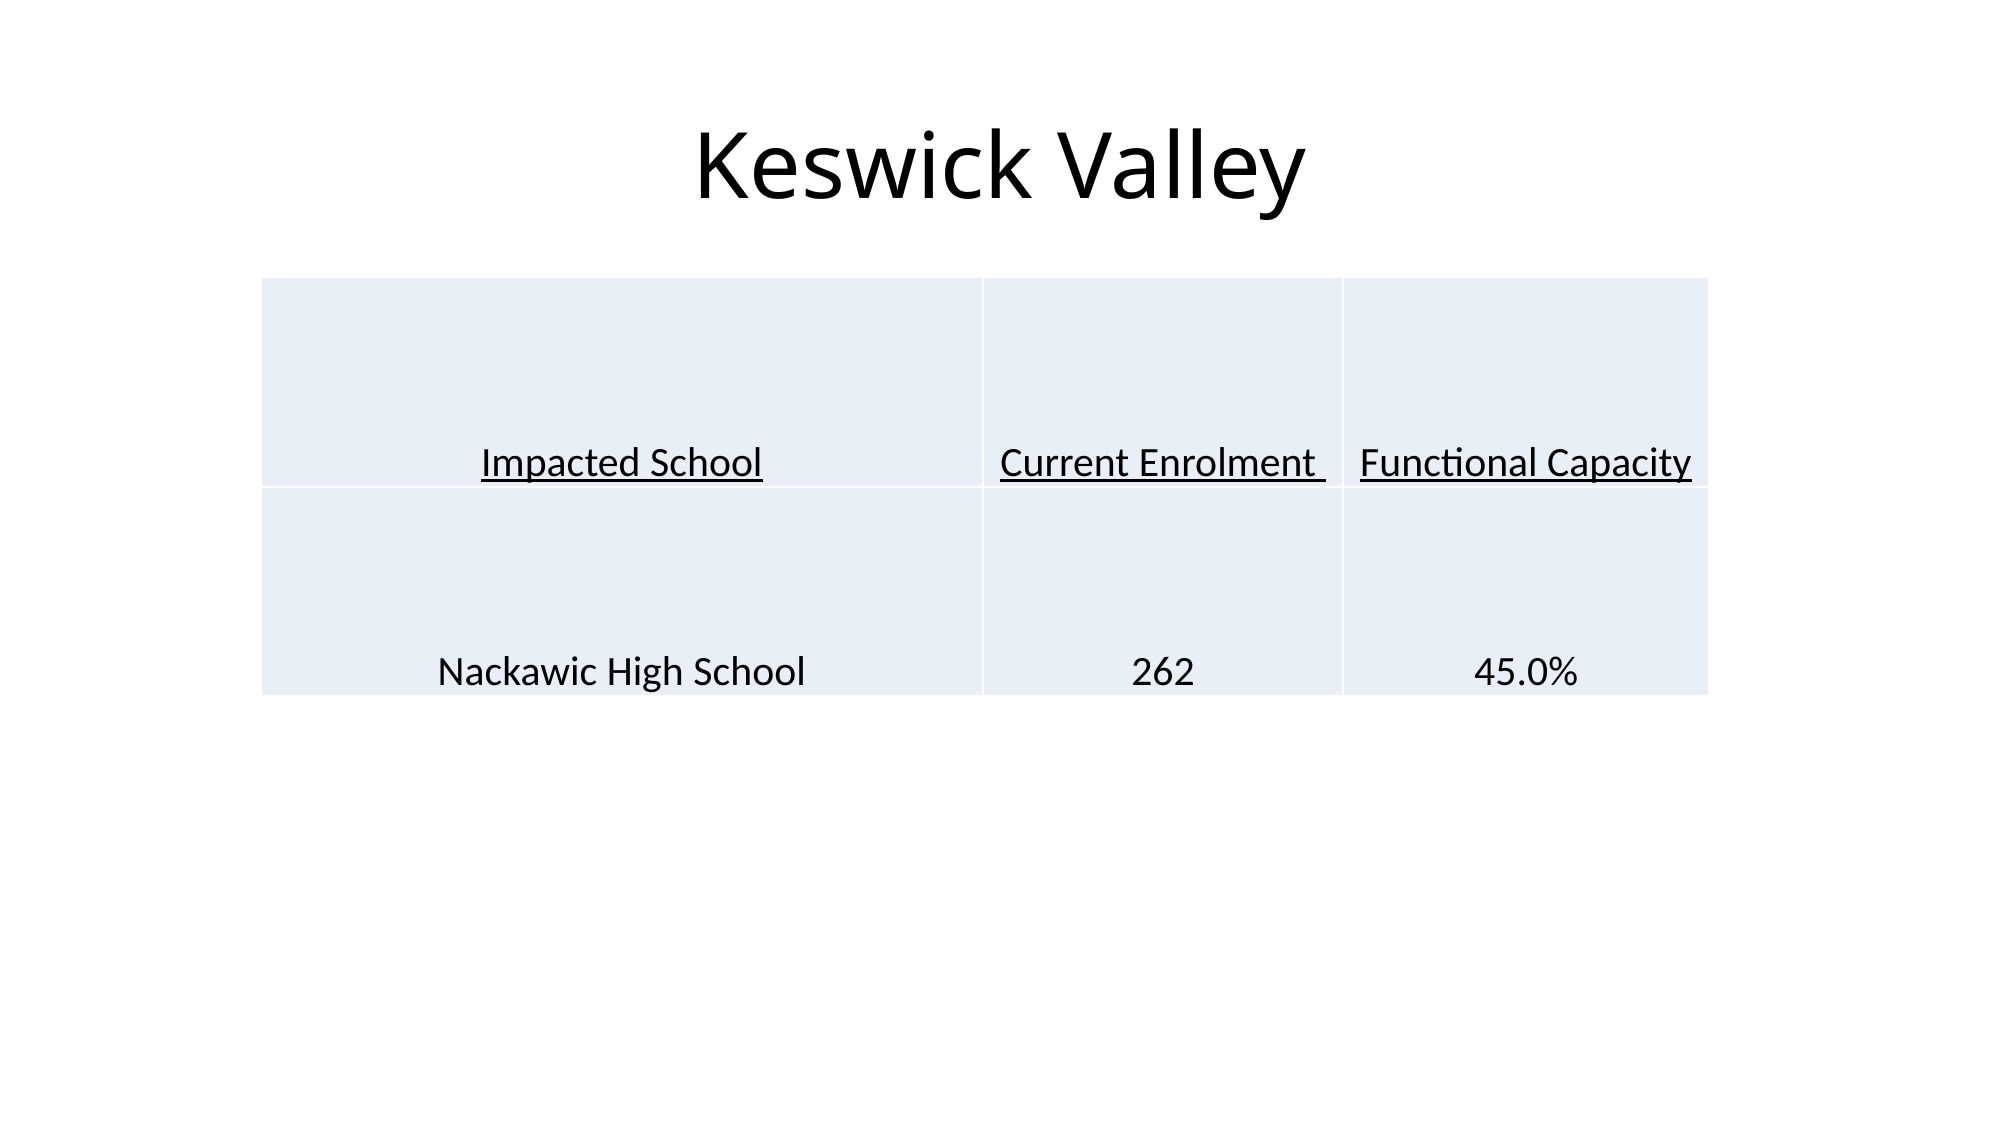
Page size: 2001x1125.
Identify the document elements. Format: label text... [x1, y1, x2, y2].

title Keswick Valley [137, 59, 1863, 278]
table_cell Nackawic High School [262, 488, 982, 695]
table_cell 262 [984, 488, 1342, 695]
table_header Impacted School [262, 278, 982, 486]
table_cell 45.0% [1344, 488, 1708, 695]
table_header Functional Capacity [1344, 278, 1708, 486]
table_header Current Enrolment [984, 278, 1342, 486]
